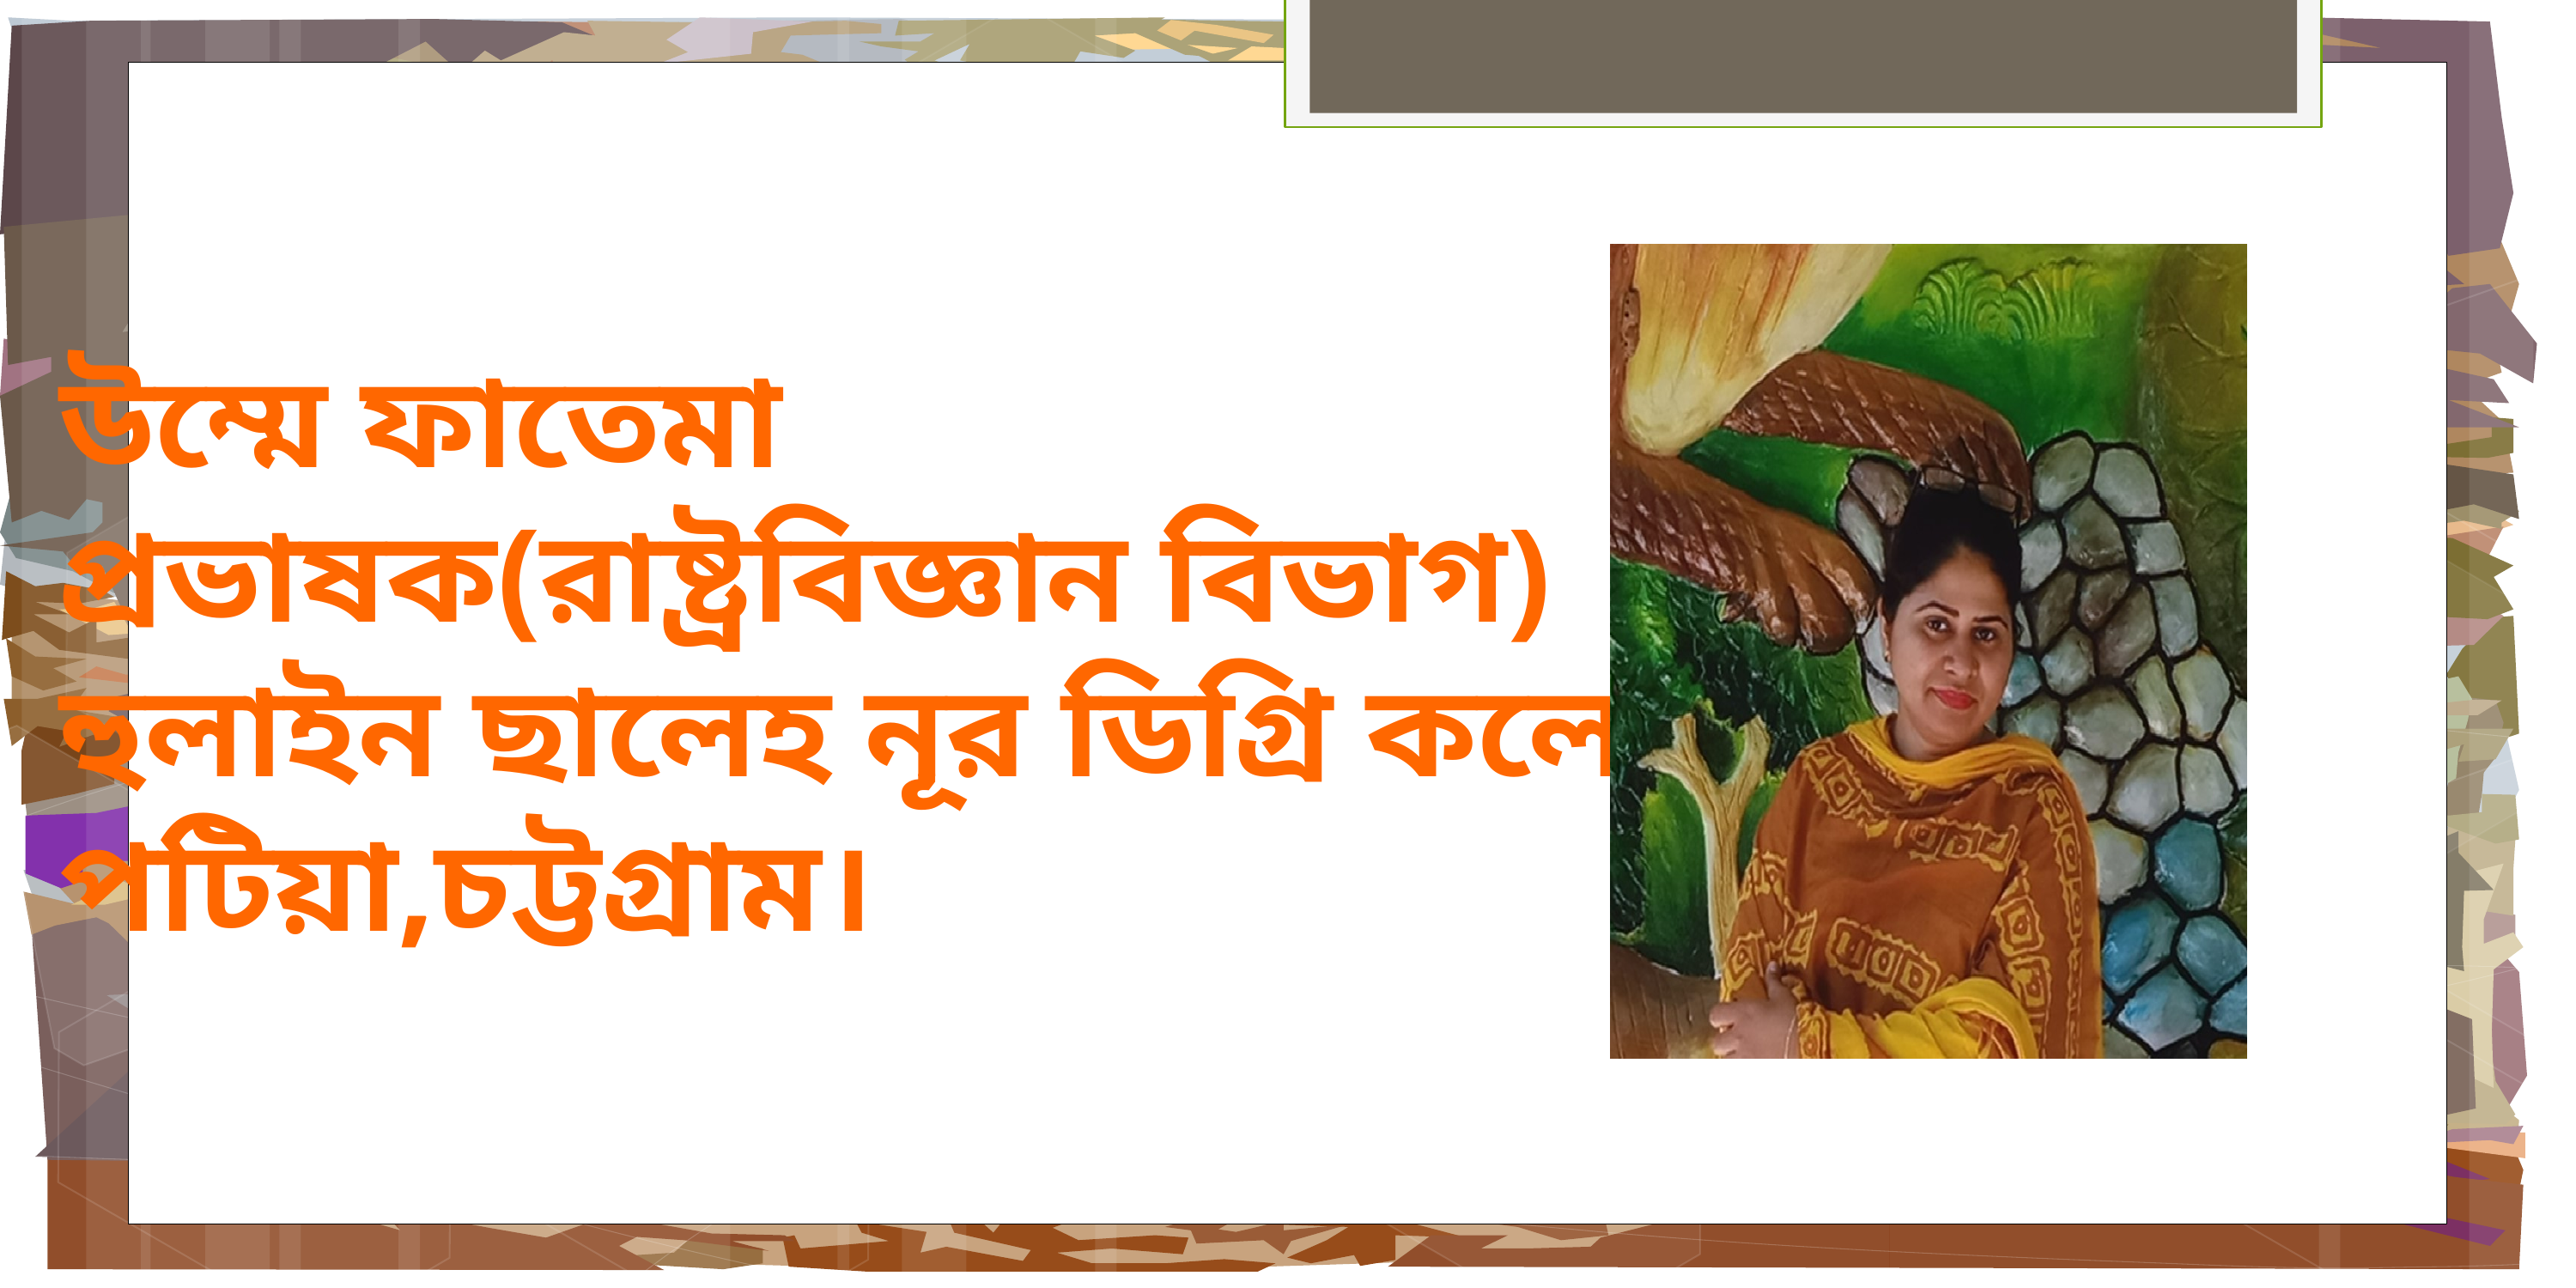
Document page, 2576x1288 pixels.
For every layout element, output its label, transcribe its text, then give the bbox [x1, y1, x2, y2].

text_box উম্মে ফাতেমা প্রভাষক(রাষ্ট্রবিজ্ঞান বিভাগ) হুলাইন ছালেহ নূর ডিগ্রি কলেজ পটিয়া,চট্টগ্রাম। [46, 332, 1604, 964]
picture [1609, 244, 2248, 1059]
